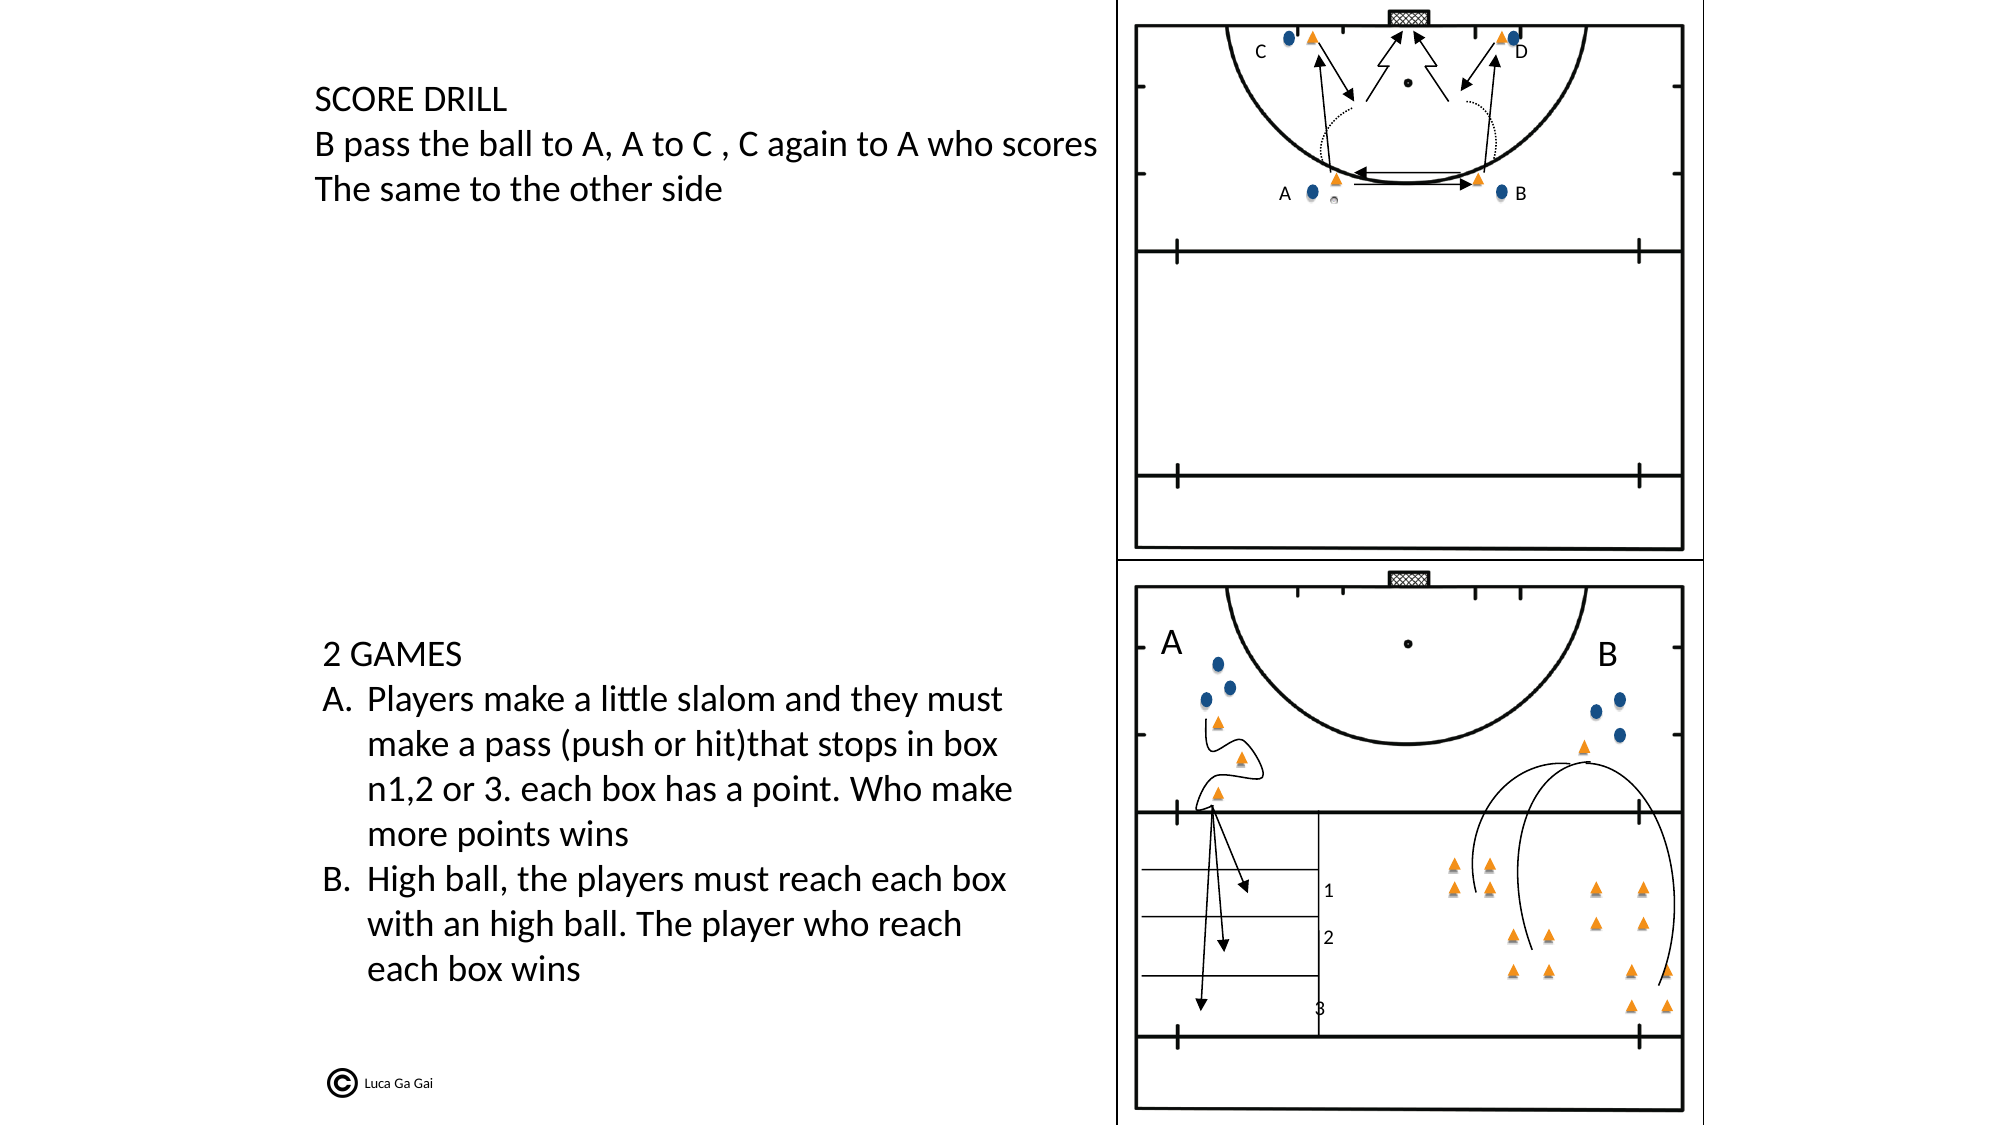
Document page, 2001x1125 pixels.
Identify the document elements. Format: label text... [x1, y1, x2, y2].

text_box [1330, 196, 1338, 204]
picture [1117, 0, 1703, 1125]
text_box 2 GAMES Players make a little slalom and they must make a pass (push or hit)that stops in box n1,2 or 3. each box has a point. Who make more points wins High ball, the players must reach each box with an high ball. The player who reach each box wins [314, 621, 1047, 1087]
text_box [327, 1066, 442, 1100]
text_box SCORE DRILL B pass the ball to A, A to C , C again to A who scores The same to the other side [307, 66, 1107, 216]
